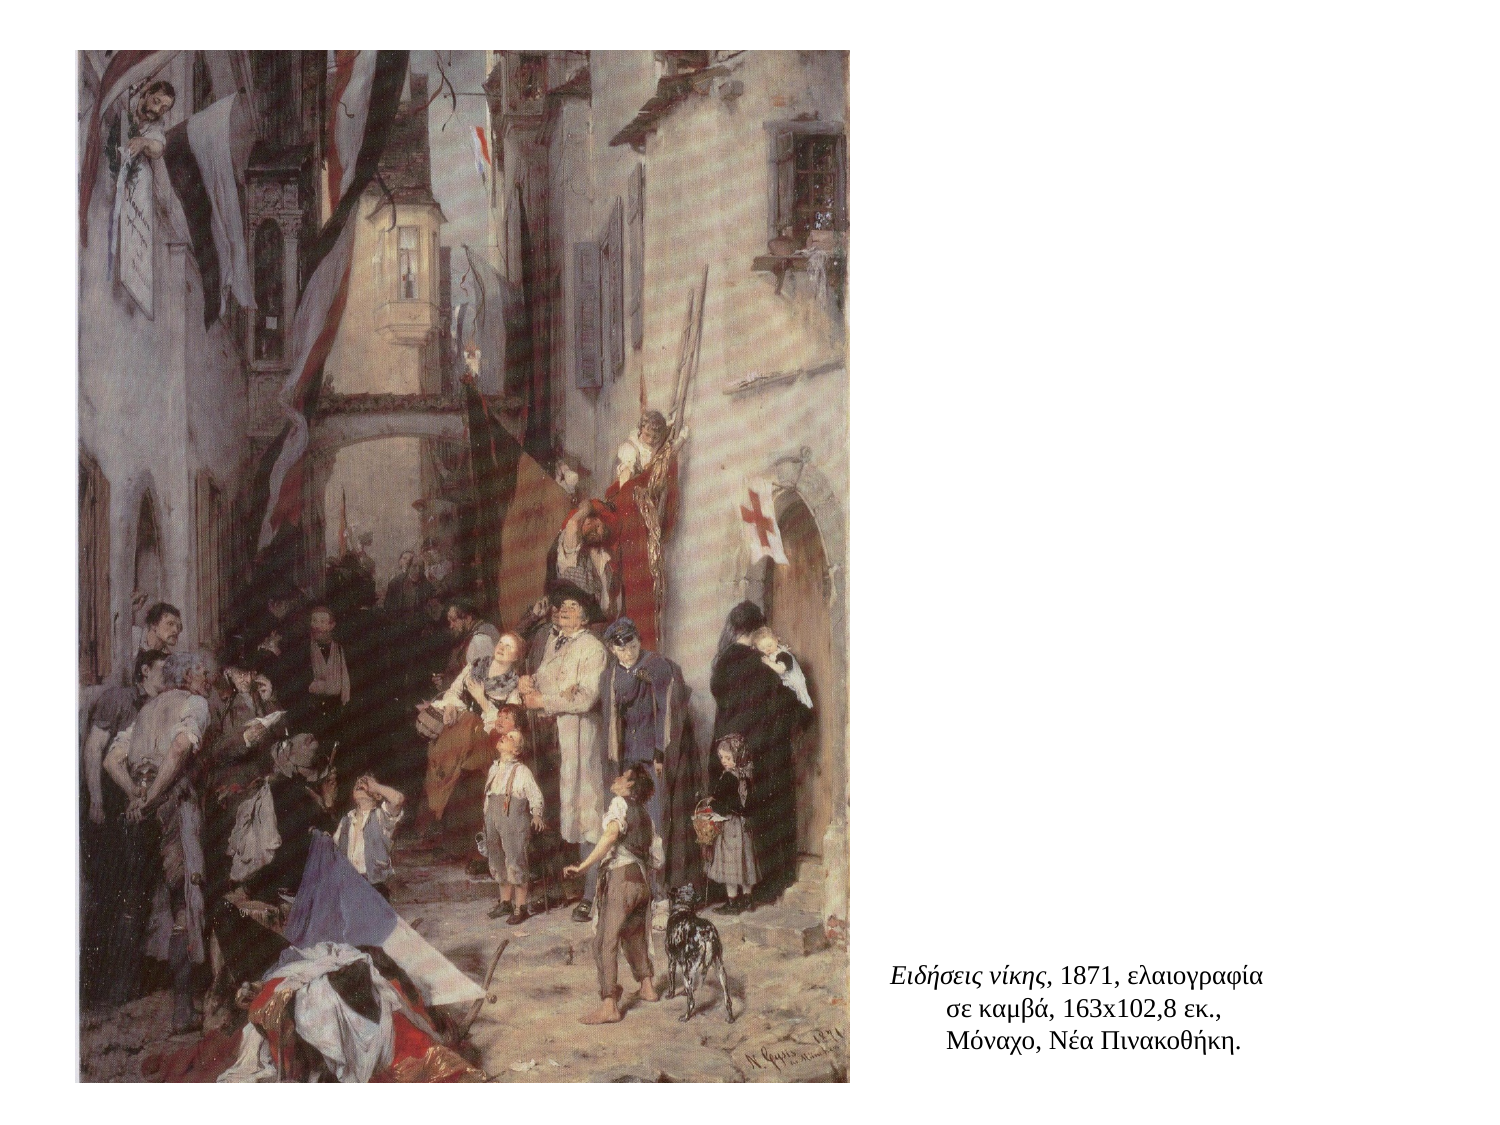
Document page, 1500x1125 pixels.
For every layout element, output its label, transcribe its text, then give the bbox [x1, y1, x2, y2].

picture [74, 49, 851, 1083]
list Ειδήσεις νίκης, 1871, ελαιογραφία σε καμβά, 163x102,8 εκ., Μόναχο, Νέα Πινακοθήκη. [875, 950, 1338, 1075]
